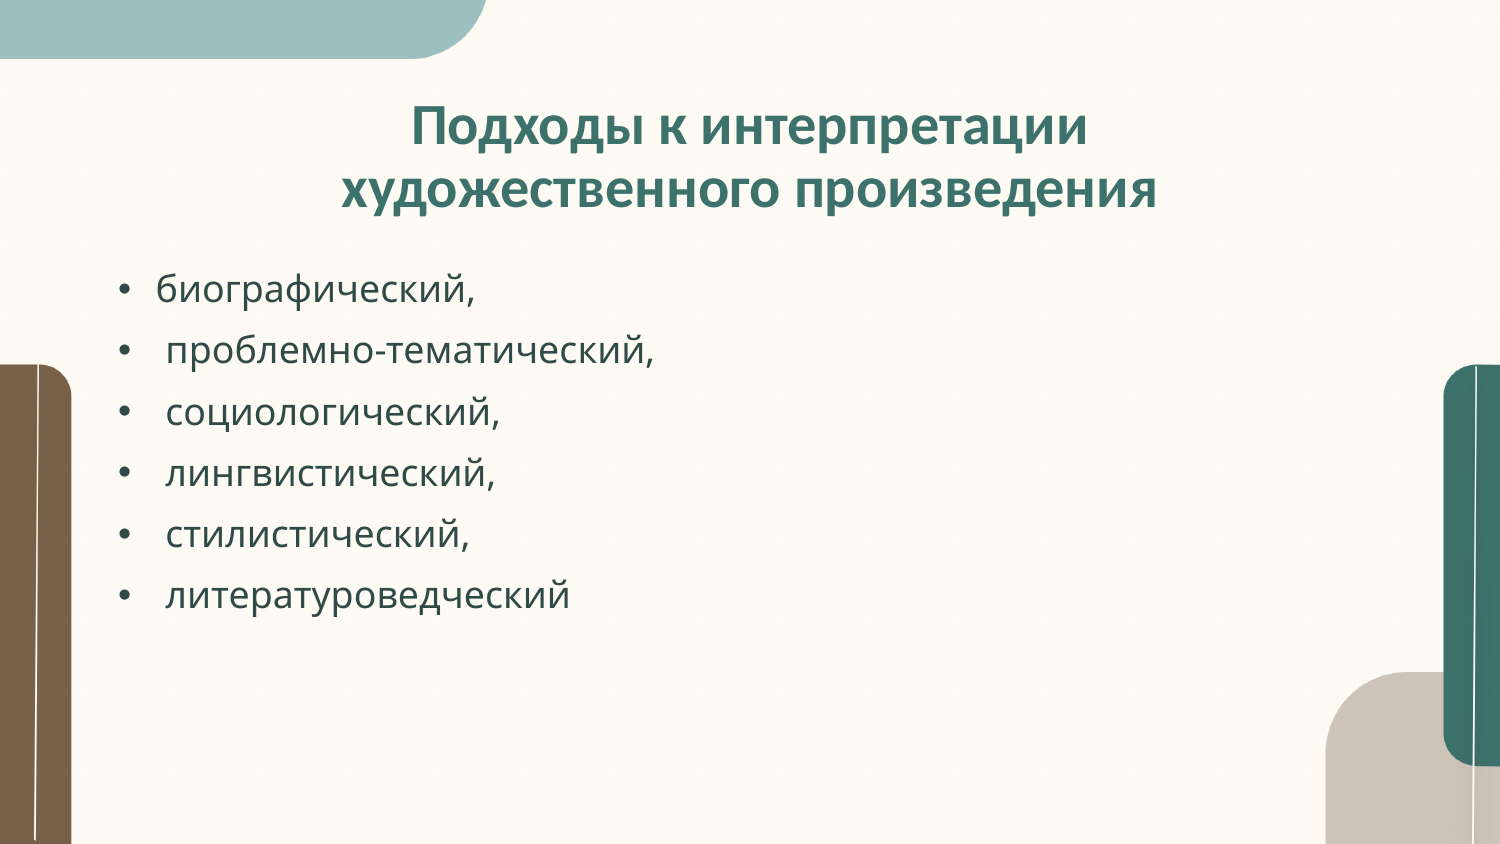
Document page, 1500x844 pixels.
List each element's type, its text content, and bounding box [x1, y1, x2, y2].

picture [0, 0, 1500, 844]
title Подходы к интерпретации художественного произведения [103, 76, 1397, 239]
list биографический, проблемно-тематический, социологический, лингвистический, стилистический, литературоведческий [103, 262, 1397, 799]
